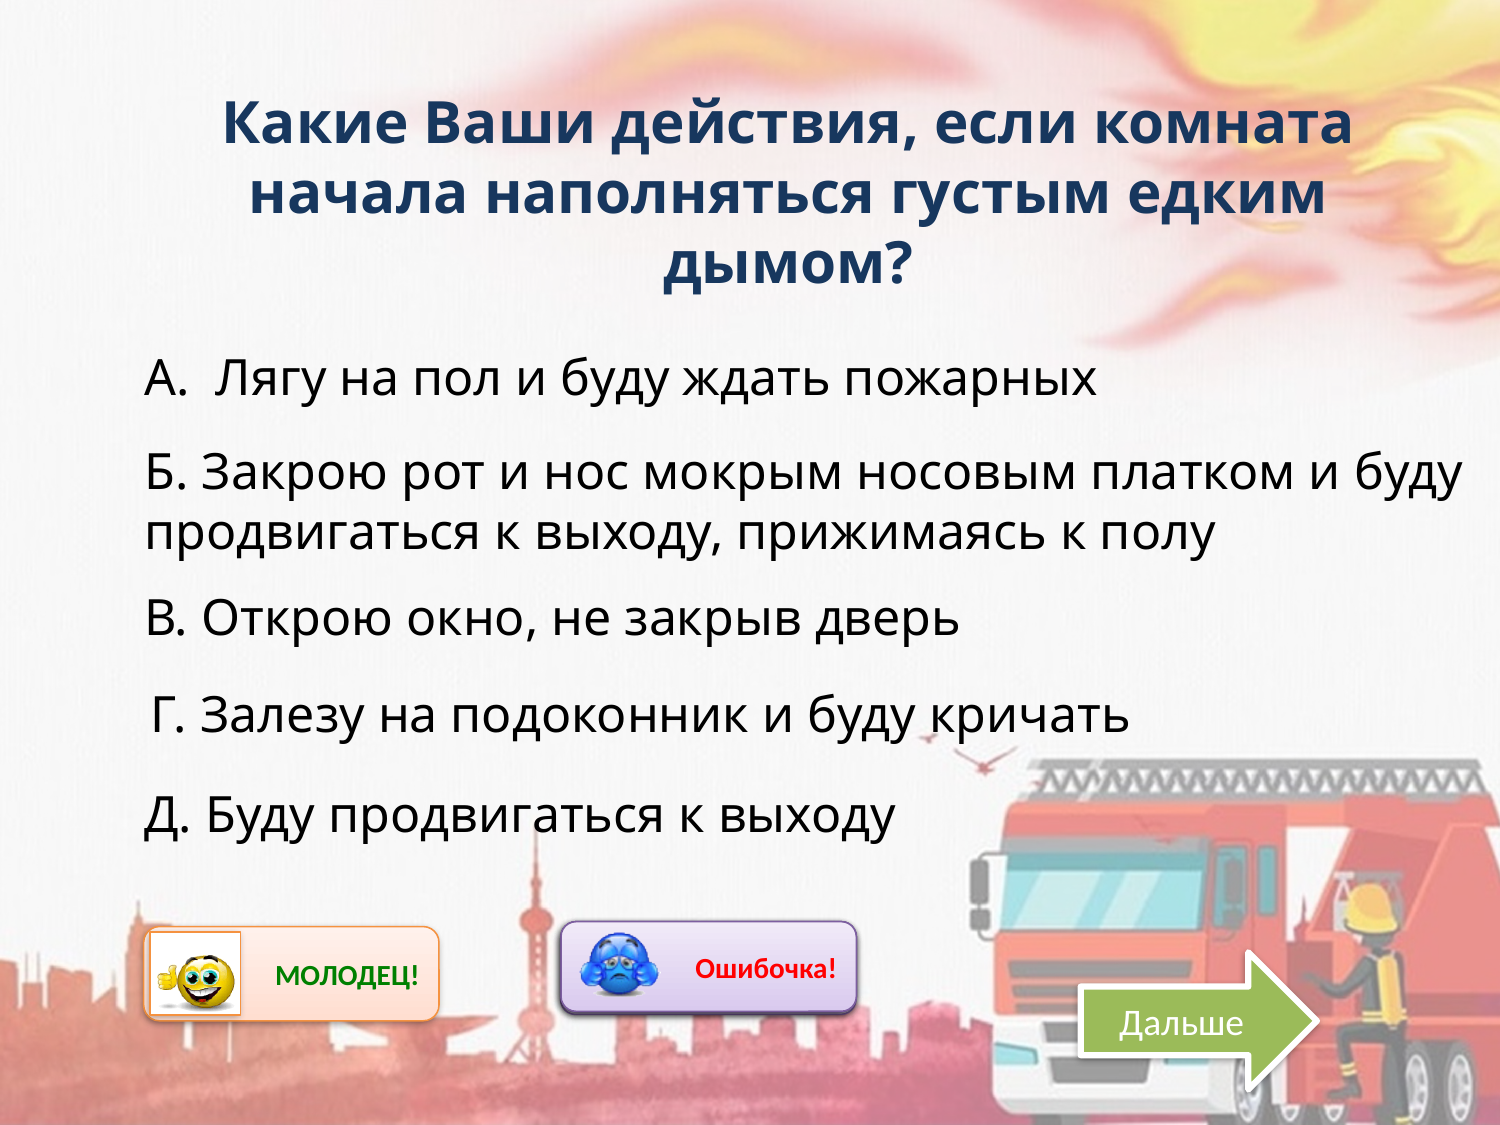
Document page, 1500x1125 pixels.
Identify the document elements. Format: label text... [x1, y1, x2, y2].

text_box Дальше [1077, 949, 1321, 1093]
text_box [560, 921, 857, 1012]
text_box Д. Буду продвигаться к выходу [129, 775, 1028, 850]
text_box В. Открою окно, не закрыв дверь [129, 579, 1105, 654]
text_box Какие Ваши действия, если комната начала наполняться густым едким дымом? [129, 78, 1447, 304]
text_box А. Лягу на пол и буду ждать пожарных [129, 338, 1270, 413]
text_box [143, 926, 440, 1022]
text_box Б. Закрою рот и нос мокрым носовым платком и буду продвигаться к выходу, прижимаясь к полу [129, 432, 1483, 579]
text_box Г. Залезу на подоконник и буду кричать [135, 674, 1169, 750]
